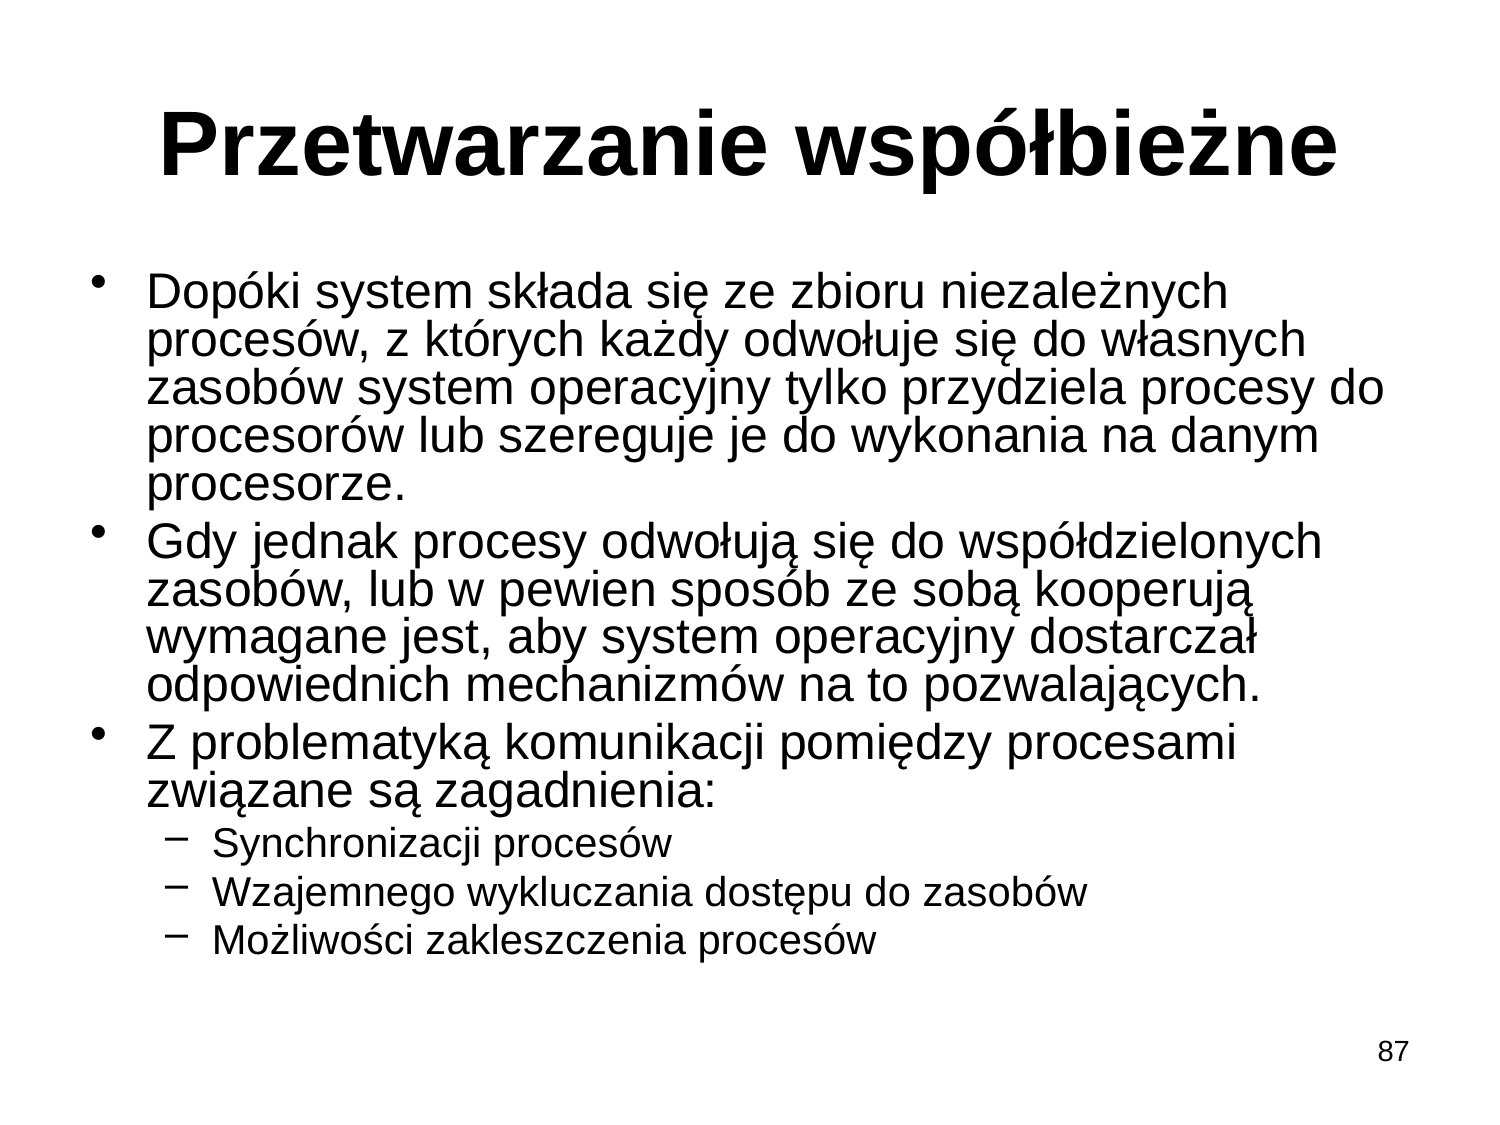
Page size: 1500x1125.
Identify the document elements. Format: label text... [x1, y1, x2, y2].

title Przetwarzanie współbieżne [75, 45, 1425, 233]
list Dopóki system składa się ze zbioru niezależnych procesów, z których każdy odwołuje się do własnych zasobów system operacyjny tylko przydziela procesy do procesorów lub szereguje je do wykonania na danym procesorze. Gdy jednak procesy odwołują się do współdzielonych zasobów, lub w pewien sposób ze sobą kooperują wymagane jest, aby system operacyjny dostarczał odpowiednich mechanizmów na to pozwalających. Z problematyką komunikacji pomiędzy procesami związane są zagadnienia: Synchronizacji procesów Wzajemnego wykluczania dostępu do zasobów Możliwości zakleszczenia procesów [75, 262, 1425, 1005]
slide_number 87 [1074, 1024, 1425, 1103]
